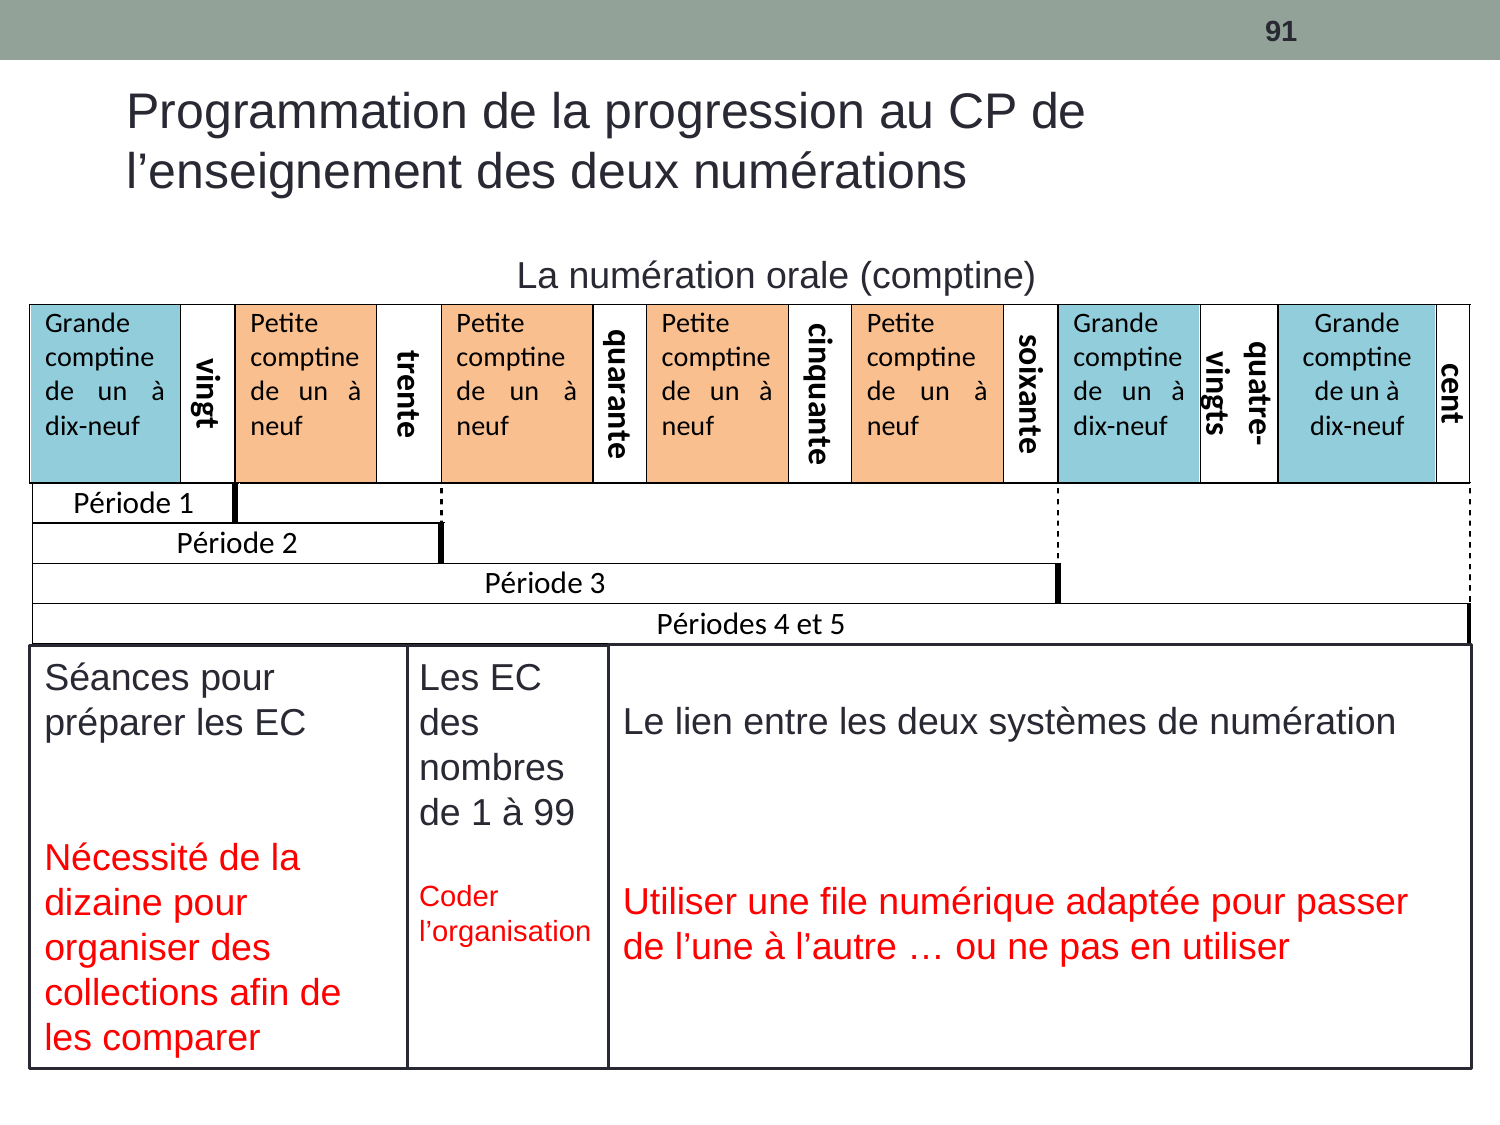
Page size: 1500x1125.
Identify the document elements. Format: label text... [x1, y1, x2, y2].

text_box Les EC des nombres de 1 à 99 Coder l’organisation [407, 747, 608, 1069]
text_box Le lien entre les deux systèmes de numération Utiliser une file numérique adaptée pour passer de l’une à l’autre … ou ne pas en utiliser [608, 746, 1472, 1069]
text_box Séances pour préparer les EC Nécessité de la dizaine pour organiser des collections afin de les comparer [29, 744, 407, 1069]
text_box La numération orale (comptine) [501, 243, 1128, 300]
slide_number 91 [1250, 3, 1425, 57]
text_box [28, 303, 1471, 738]
text_box Programmation de la progression au CP de l’enseignement des deux numérations [112, 71, 1388, 206]
